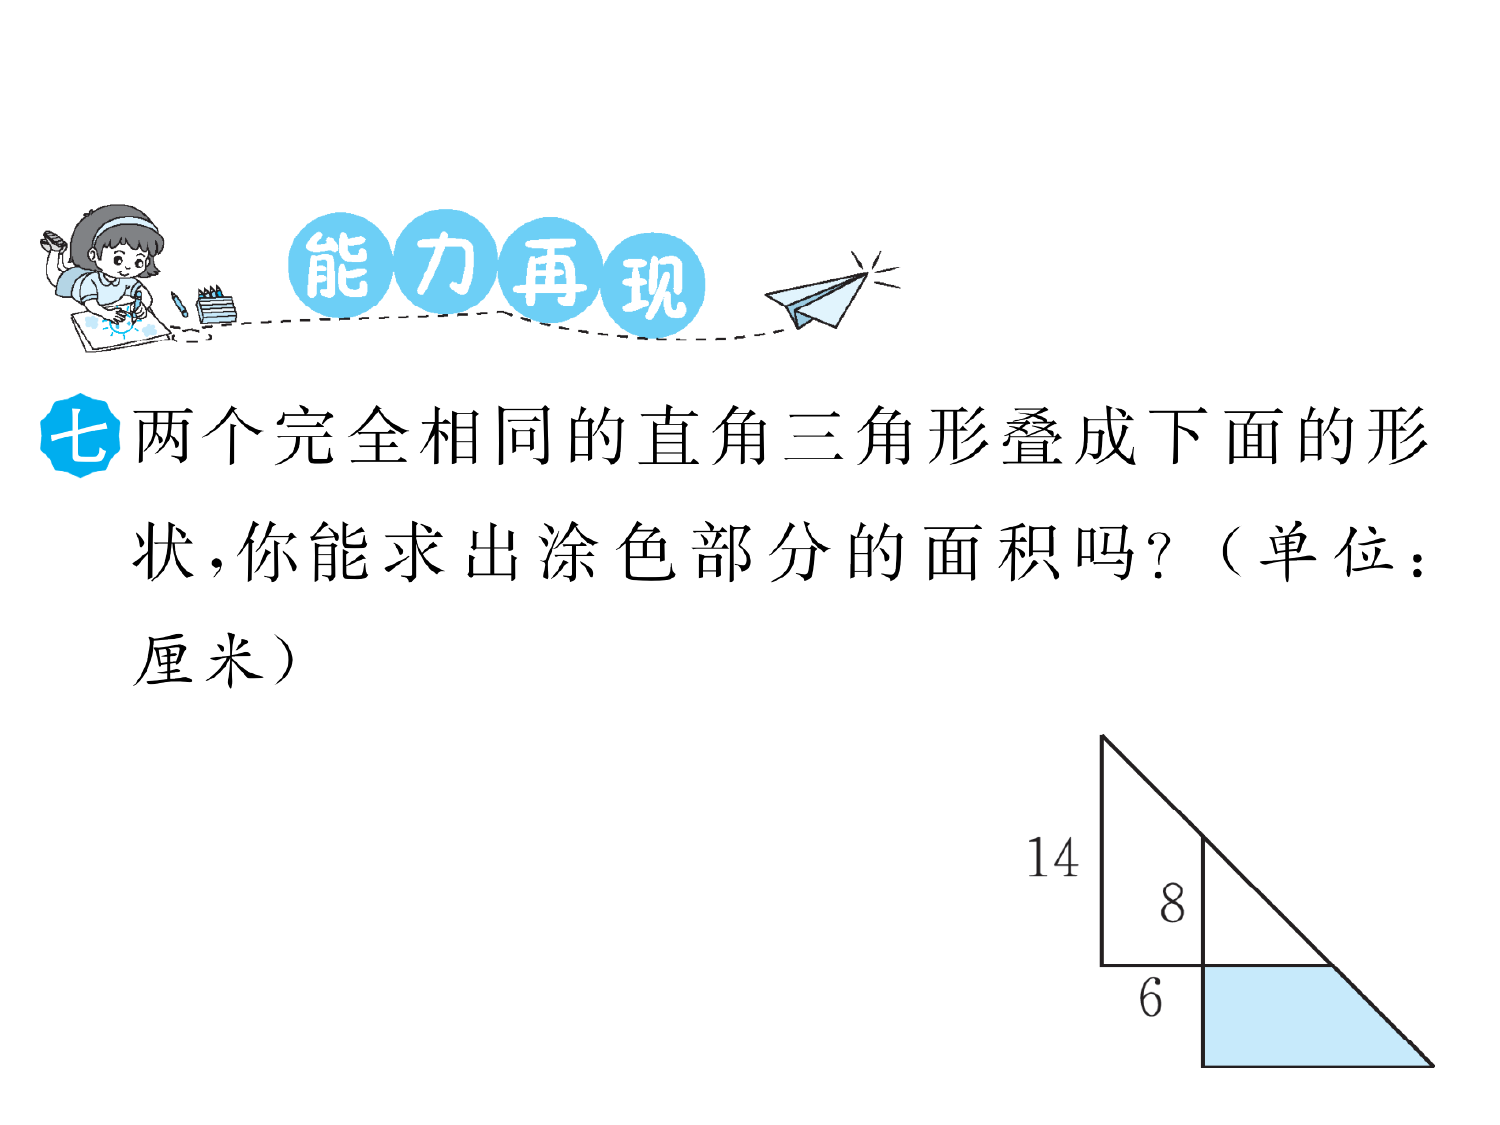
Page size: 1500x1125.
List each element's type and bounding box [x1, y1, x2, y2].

picture [35, 177, 1453, 1090]
